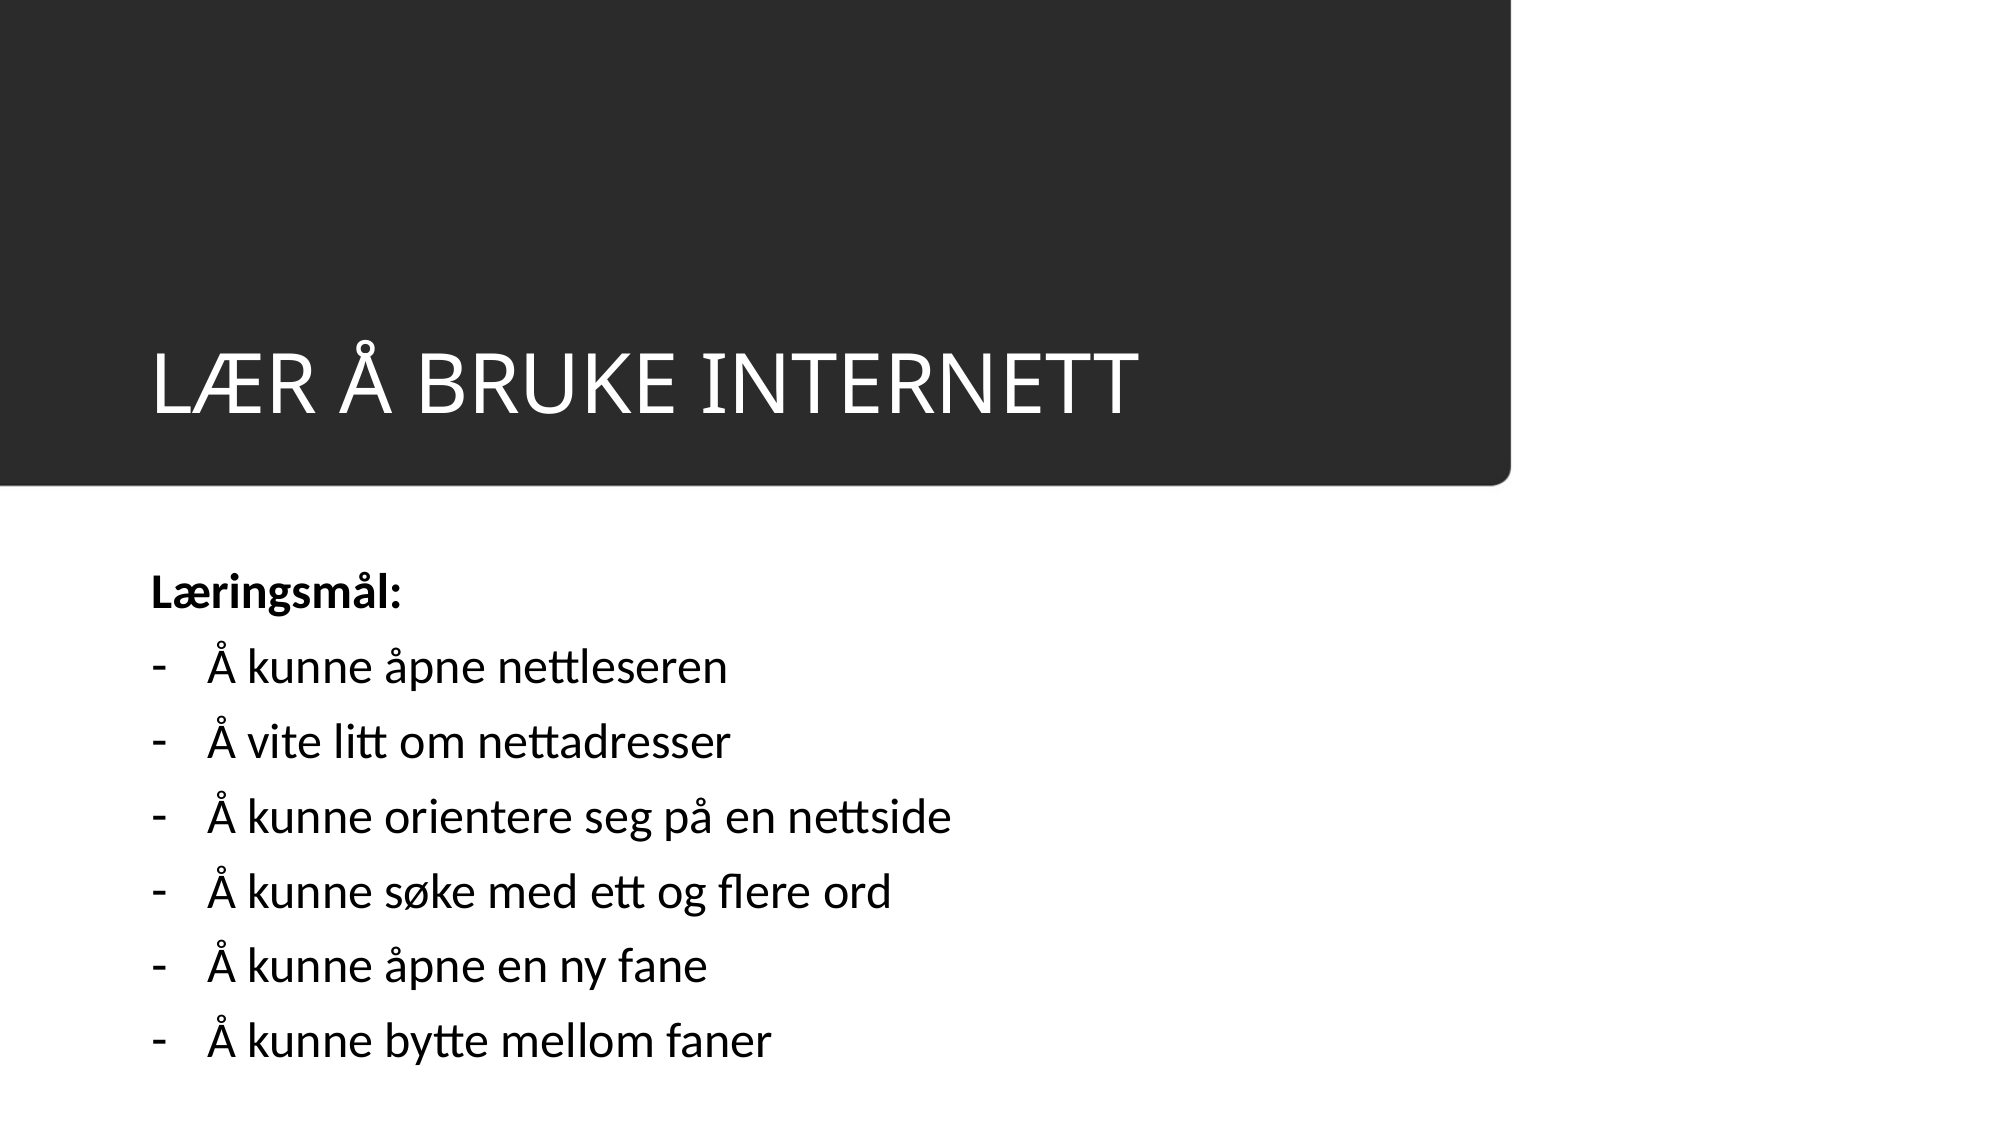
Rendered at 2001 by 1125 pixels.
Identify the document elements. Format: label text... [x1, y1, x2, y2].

title LÆR Å BRUKE INTERNETT [134, 273, 1494, 439]
subtitle Læringsmål: Å kunne åpne nettleseren Å vite litt om nettadresser Å kunne orientere seg på en nettside Å kunne søke med ett og flere ord Å kunne åpne en ny fane Å kunne bytte mellom faner [135, 558, 1750, 1084]
picture [0, 0, 2000, 1124]
